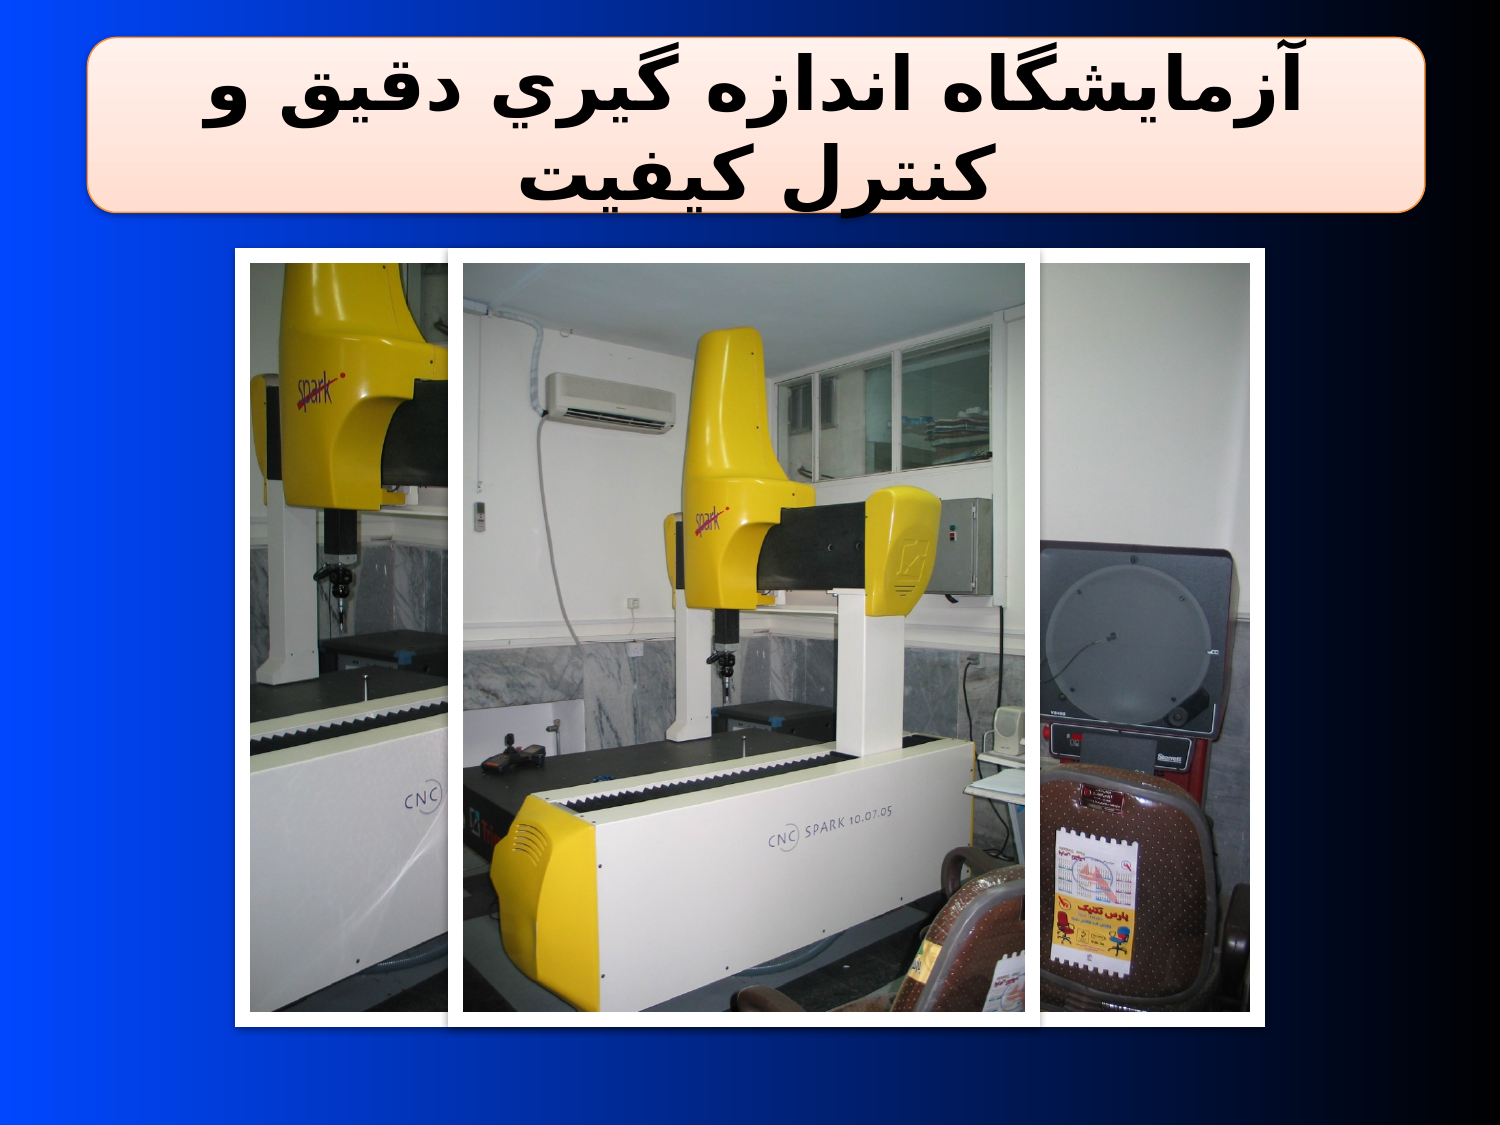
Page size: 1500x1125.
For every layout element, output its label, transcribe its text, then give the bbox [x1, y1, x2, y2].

picture [249, 262, 1251, 1013]
text_box آزمايشگاه اندازه گيري دقيق و كنترل كيفيت [86, 36, 1426, 214]
